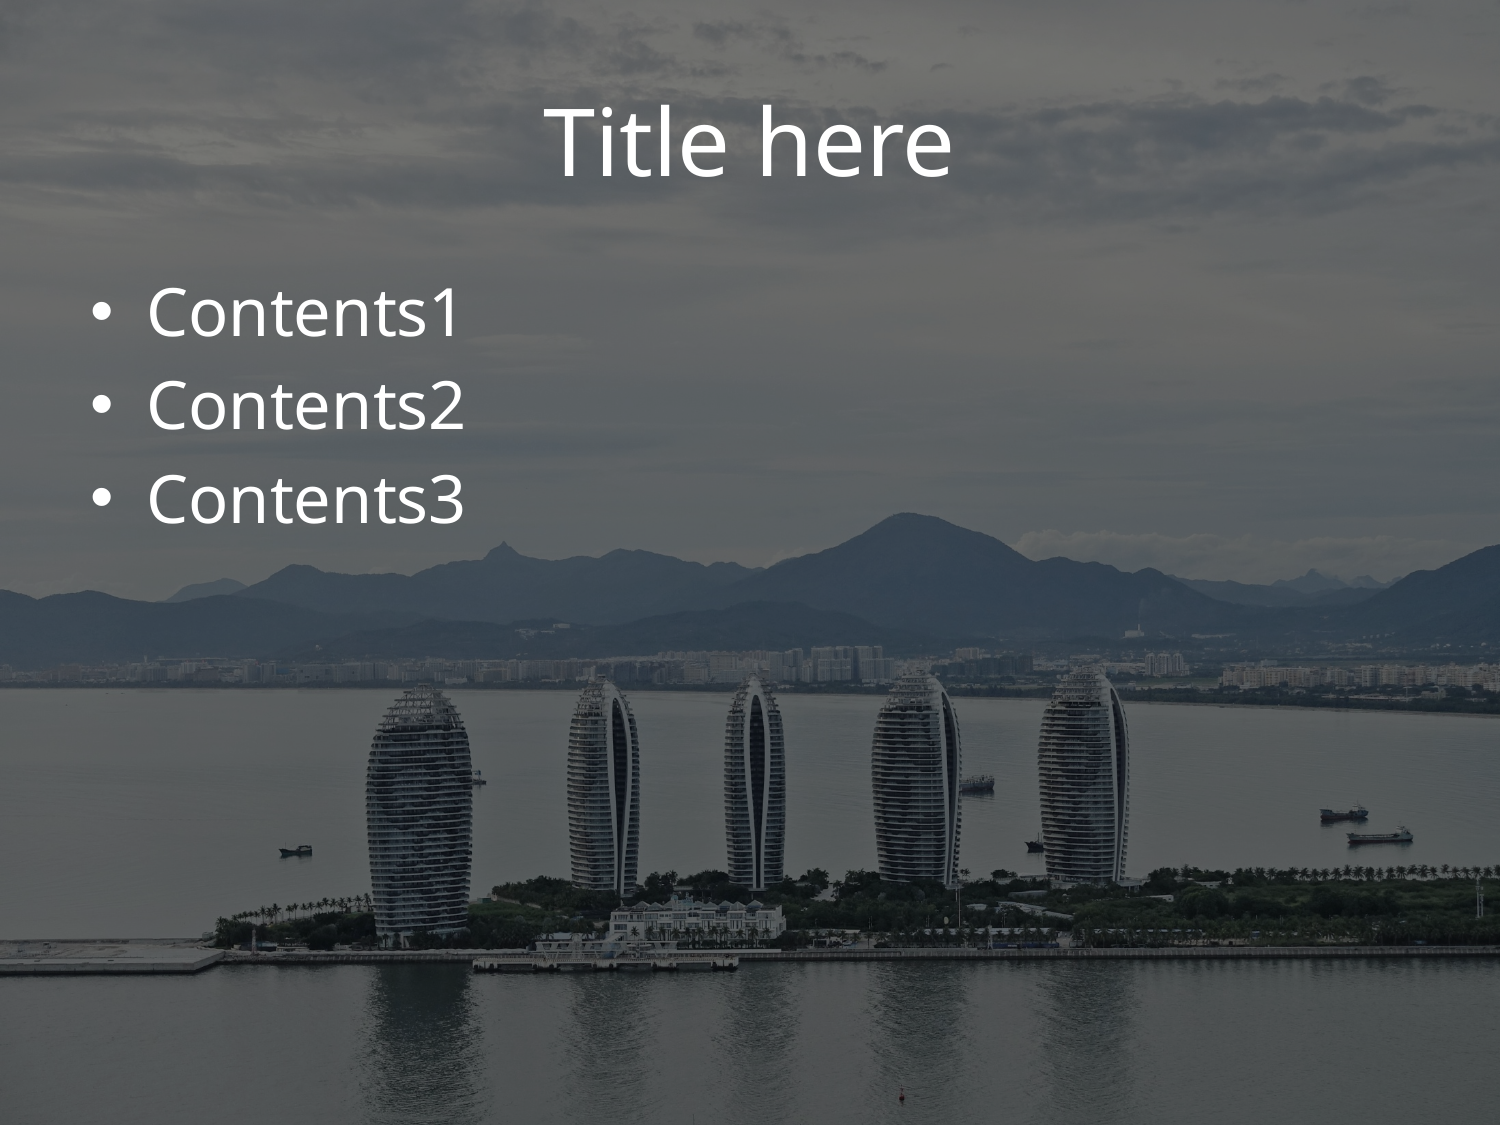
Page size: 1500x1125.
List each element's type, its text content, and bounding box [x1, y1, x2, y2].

list Contents1 Contents2 Contents3 [75, 262, 1425, 1005]
text_box [0, 0, 1500, 1125]
title Title here [75, 45, 1425, 233]
